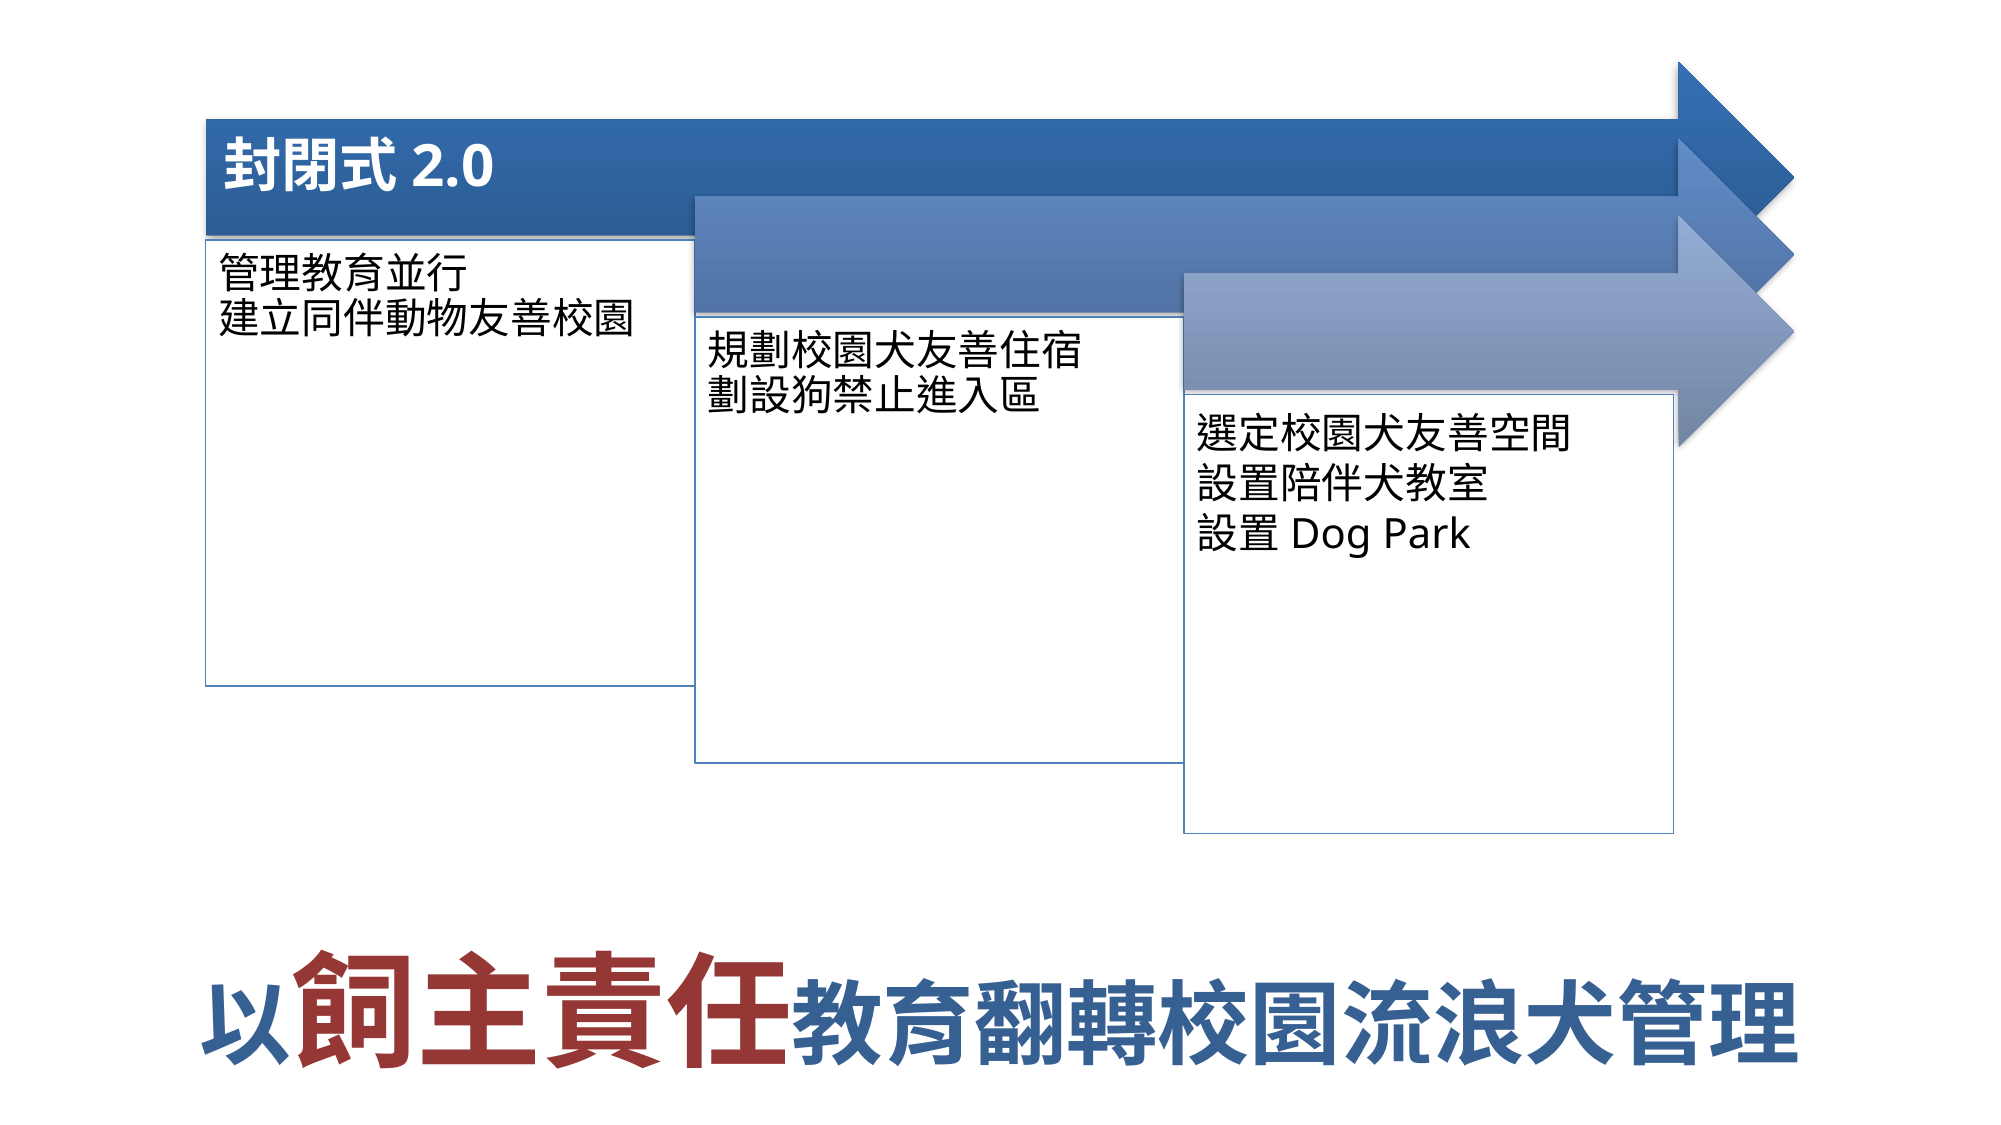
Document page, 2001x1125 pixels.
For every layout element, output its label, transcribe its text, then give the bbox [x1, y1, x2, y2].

title 以飼主責任教育翻轉校園流浪犬管理 [137, 918, 1863, 1097]
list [0, 59, 2000, 836]
